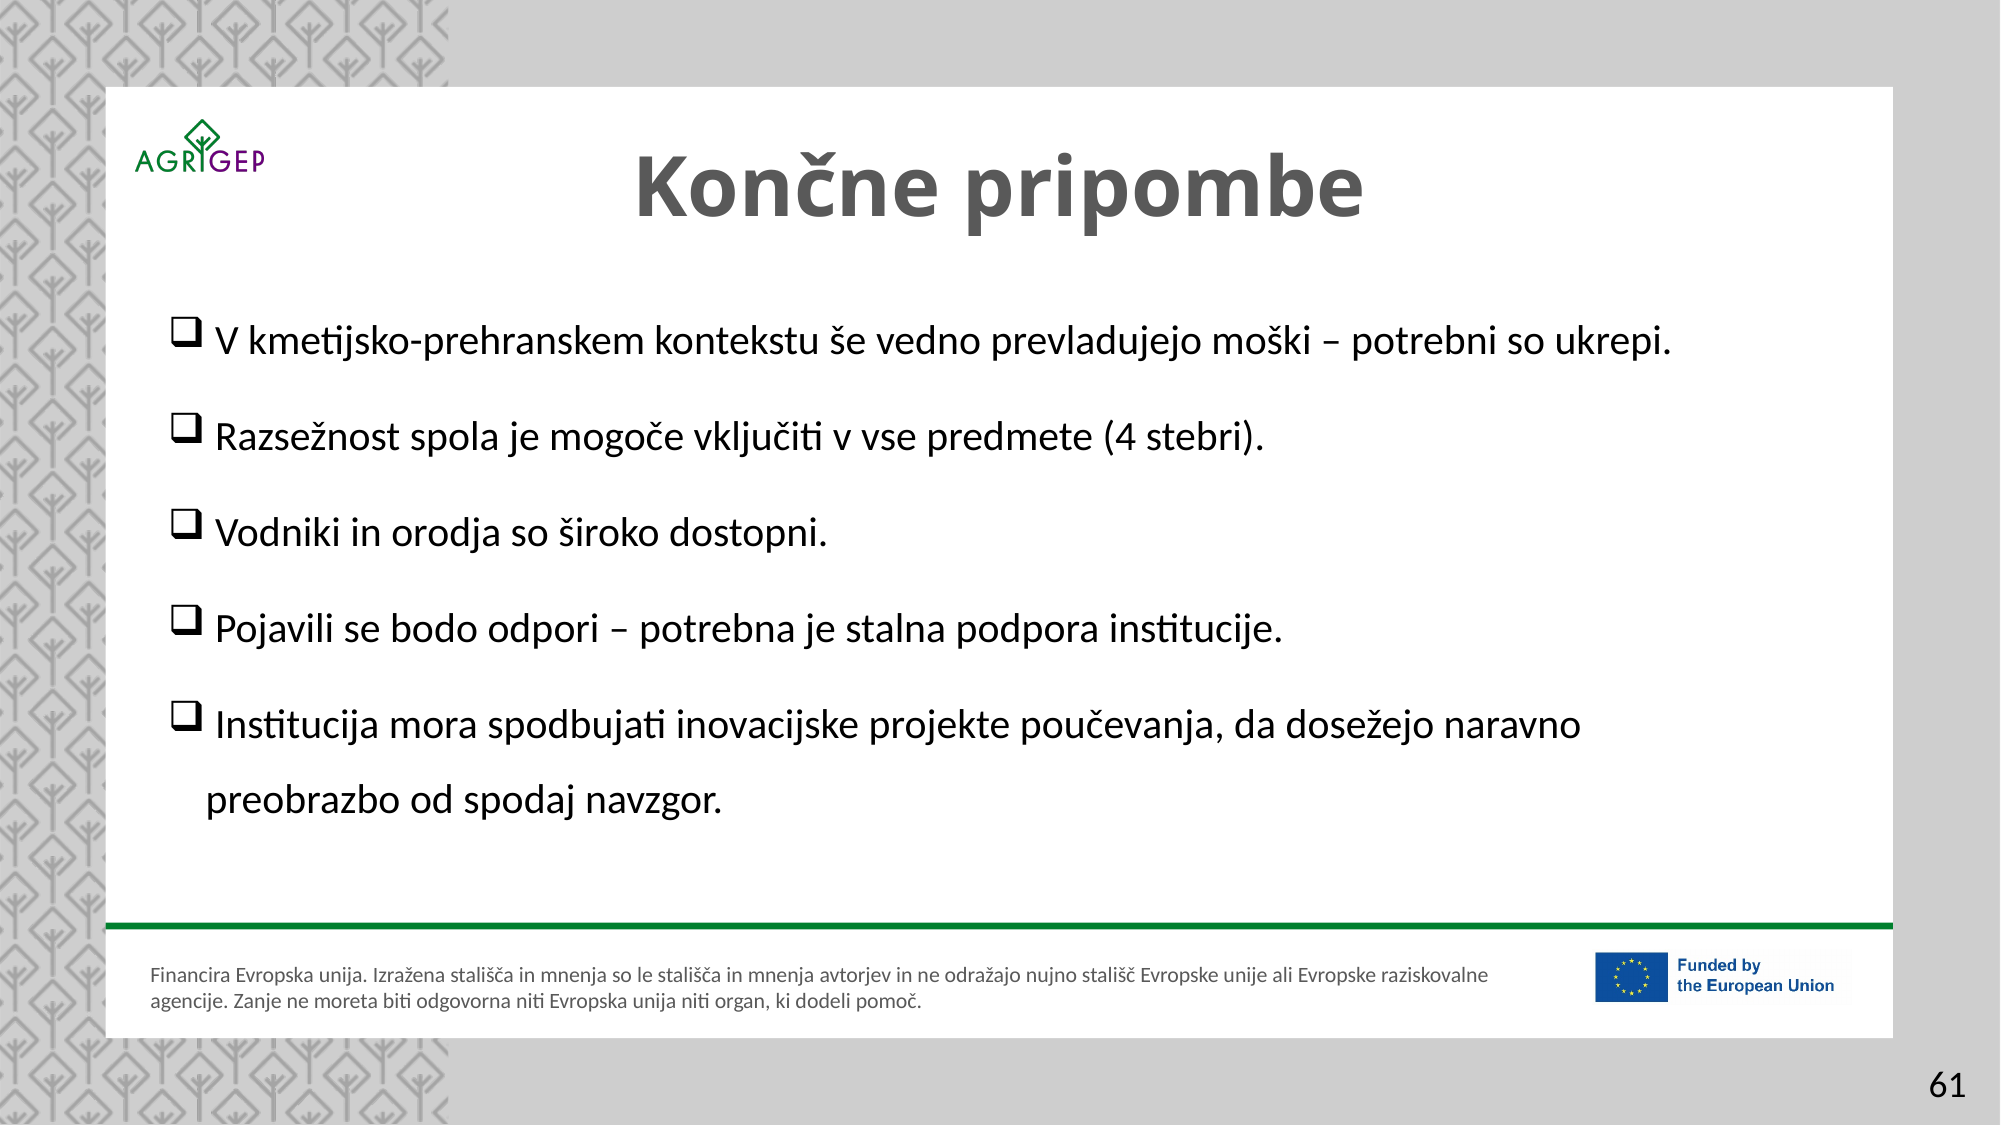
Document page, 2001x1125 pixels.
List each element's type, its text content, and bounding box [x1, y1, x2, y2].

text_box V kmetijsko-prehranskem kontekstu še vedno prevladujejo moški – potrebni so ukrepi. Razsežnost spola je mogoče vključiti v vse predmete (4 stebri). Vodniki in orodja so široko dostopni. Pojavili se bodo odpori – potrebna je stalna podpora institucije. Institucija mora spodbujati inovacijske projekte poučevanja, da dosežejo naravno preobrazbo od spodaj navzgor. [153, 280, 1774, 918]
picture [0, 0, 2001, 1125]
text_box Končne pripombe [556, 126, 1443, 241]
